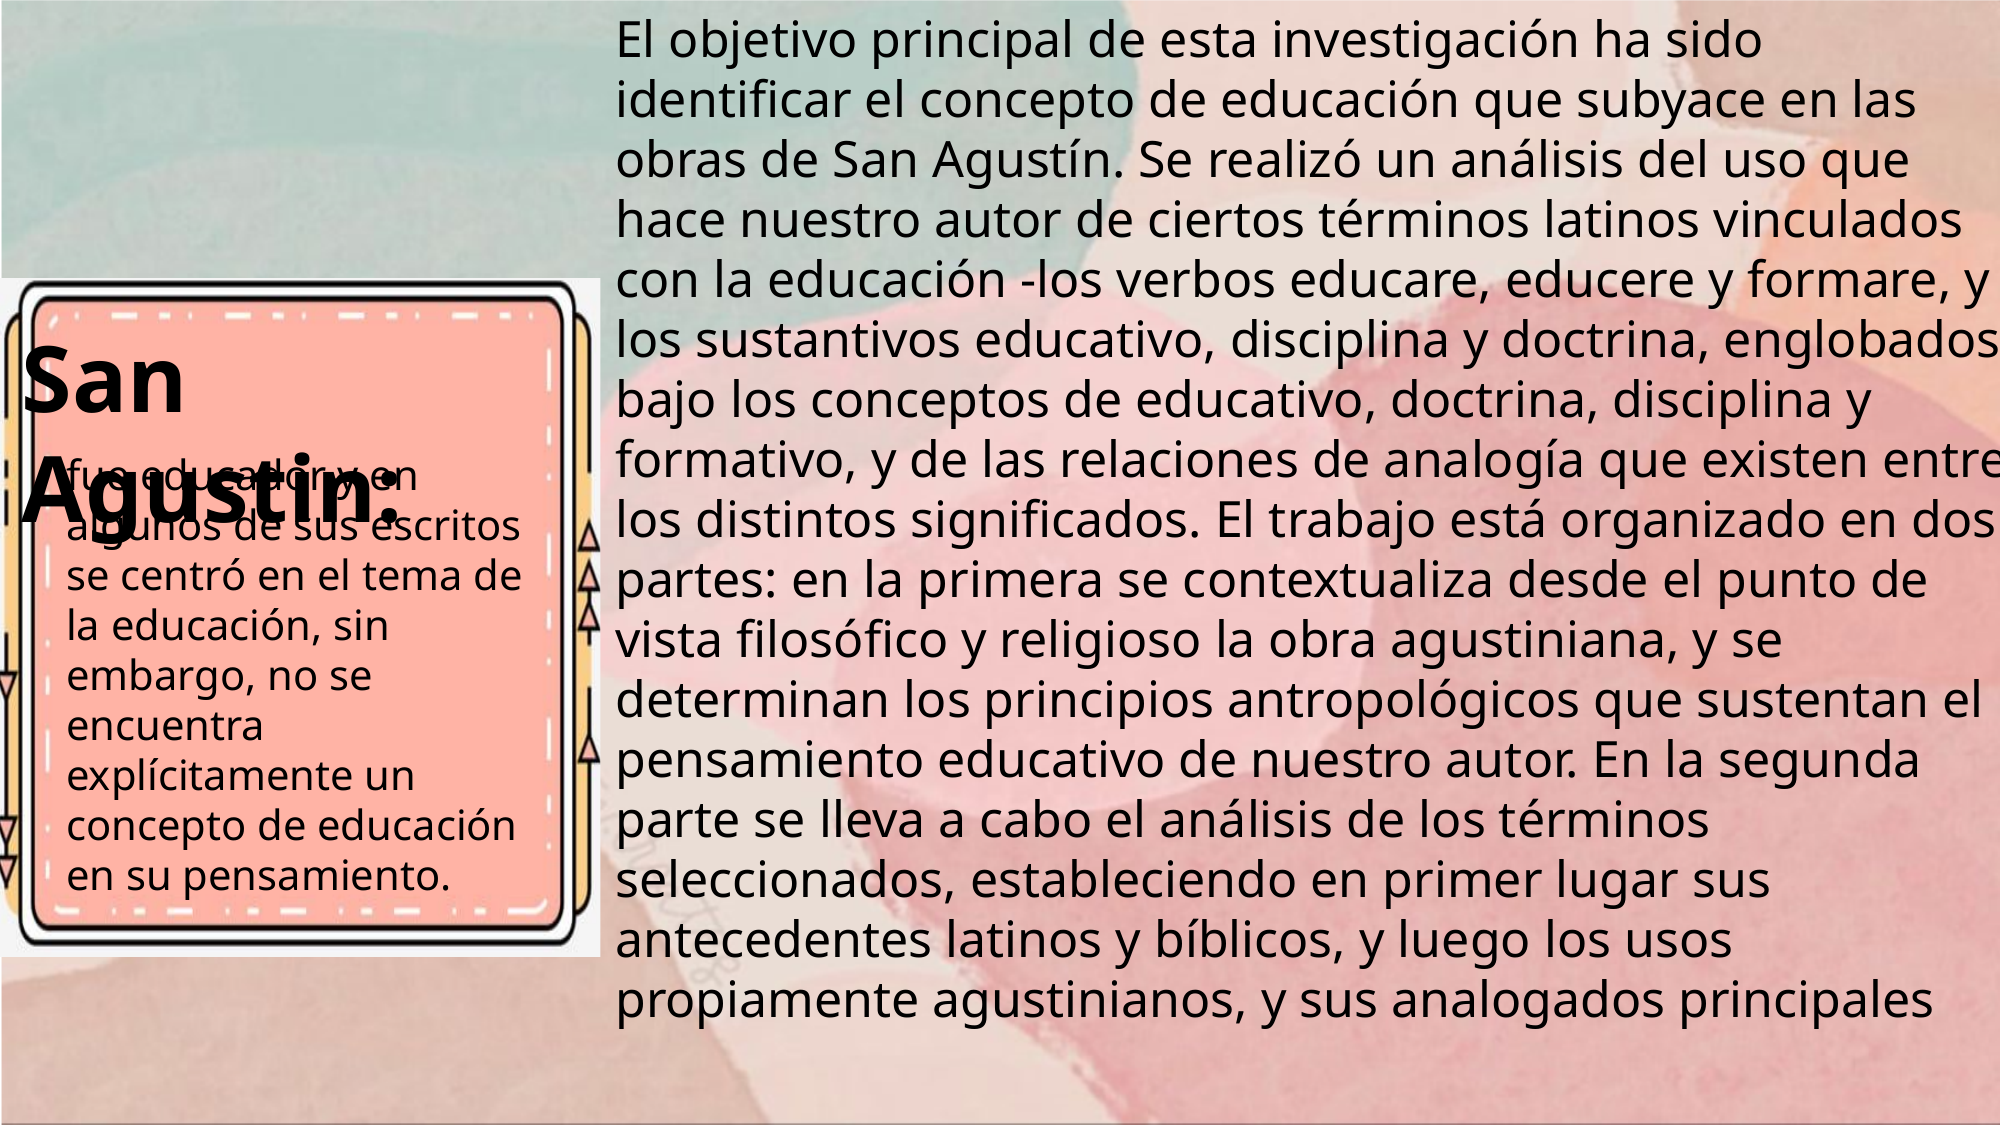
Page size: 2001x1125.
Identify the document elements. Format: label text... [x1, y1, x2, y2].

text_box El objetivo principal de esta investigación ha sido identificar el concepto de educación que subyace en las obras de San Agustín. Se realizó un análisis del uso que hace nuestro autor de ciertos términos latinos vinculados con la educación -los verbos educare, educere y formare, y los sustantivos educativo, disciplina y doctrina, englobados bajo los conceptos de educativo, doctrina, disciplina y formativo, y de las relaciones de analogía que existen entre los distintos significados. El trabajo está organizado en dos partes: en la primera se contextualiza desde el punto de vista filosófico y religioso la obra agustiniana, y se determinan los principios antropológicos que sustentan el pensamiento educativo de nuestro autor. En la segunda parte se lleva a cabo el análisis de los términos seleccionados, estableciendo en primer lugar sus antecedentes latinos y bíblicos, y luego los usos propiamente agustinianos, y sus analogados principales [1563, 0, 2000, 1035]
picture [0, 0, 2000, 1125]
